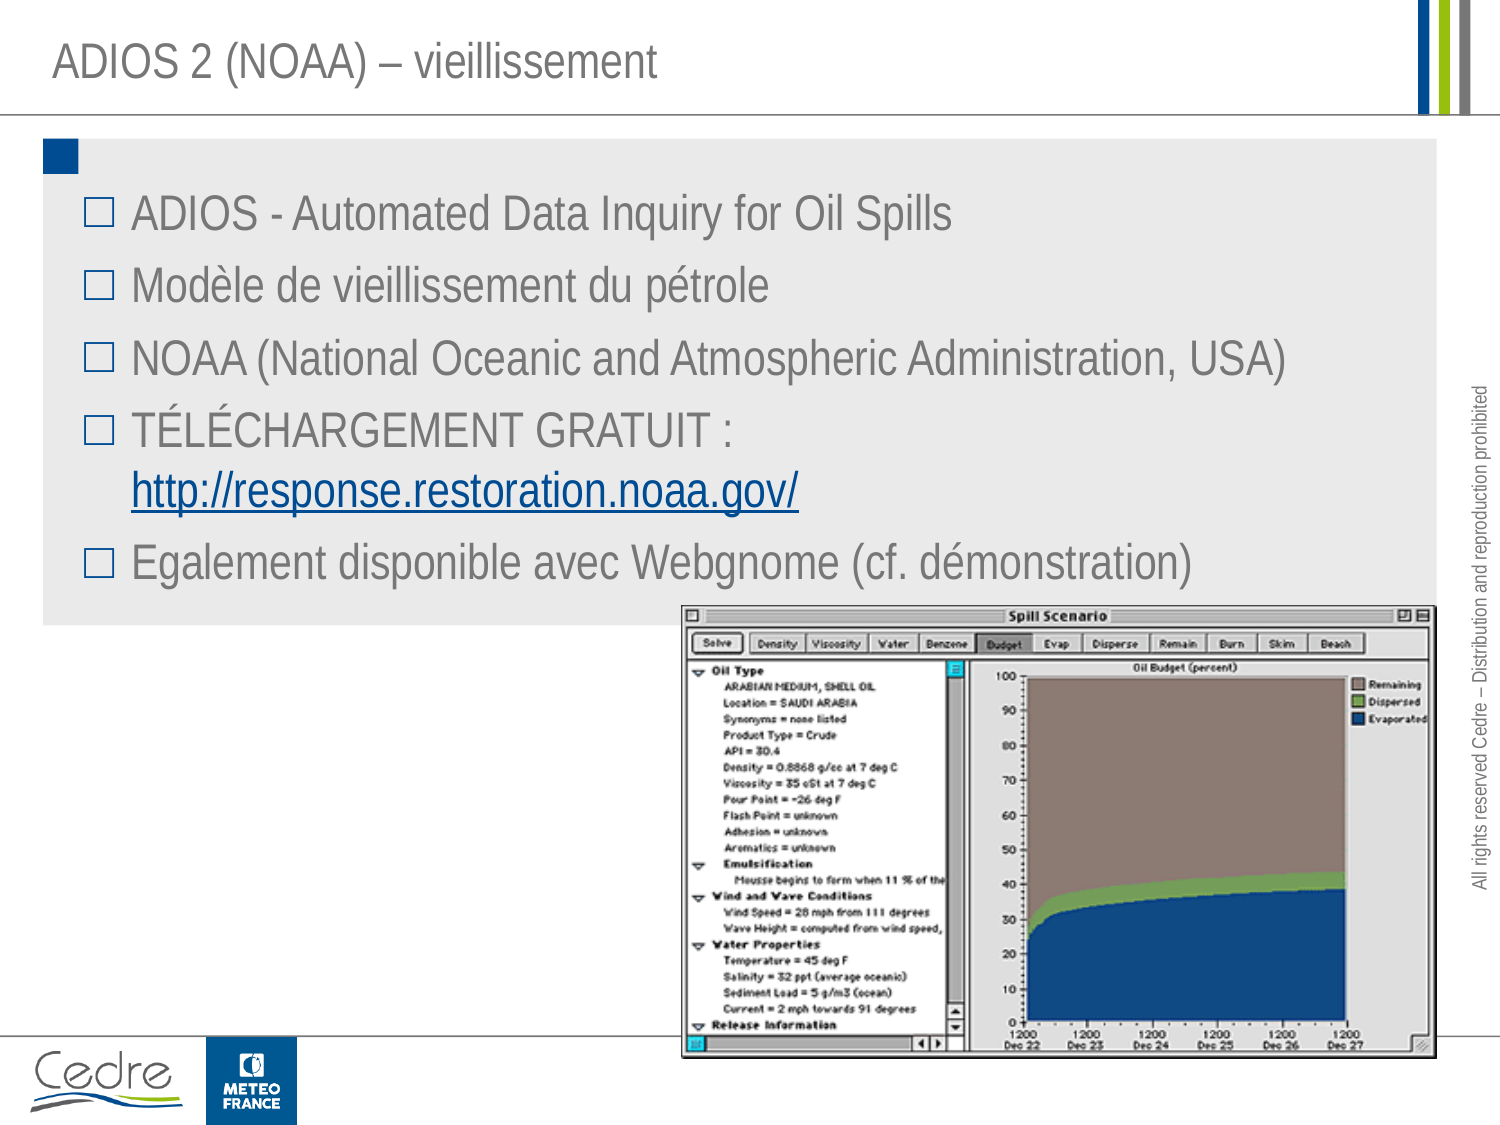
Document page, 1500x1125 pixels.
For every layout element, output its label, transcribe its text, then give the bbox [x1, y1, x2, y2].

picture [680, 604, 1437, 1059]
text_box [41, 137, 81, 176]
picture [206, 1037, 297, 1125]
picture [22, 1042, 188, 1120]
list ADIOS 2 (NOAA) – vieillissement [37, 21, 1294, 100]
text_box ADIOS - Automated Data Inquiry for Oil Spills Modèle de vieillissement du pétrole NOAA (National Oceanic and Atmospheric Administration, USA) TÉLÉCHARGEMENT GRATUIT : http://response.restoration.noaa.gov/ Egalement disponible avec Webgnome (cf. démonstration) [43, 138, 1437, 626]
